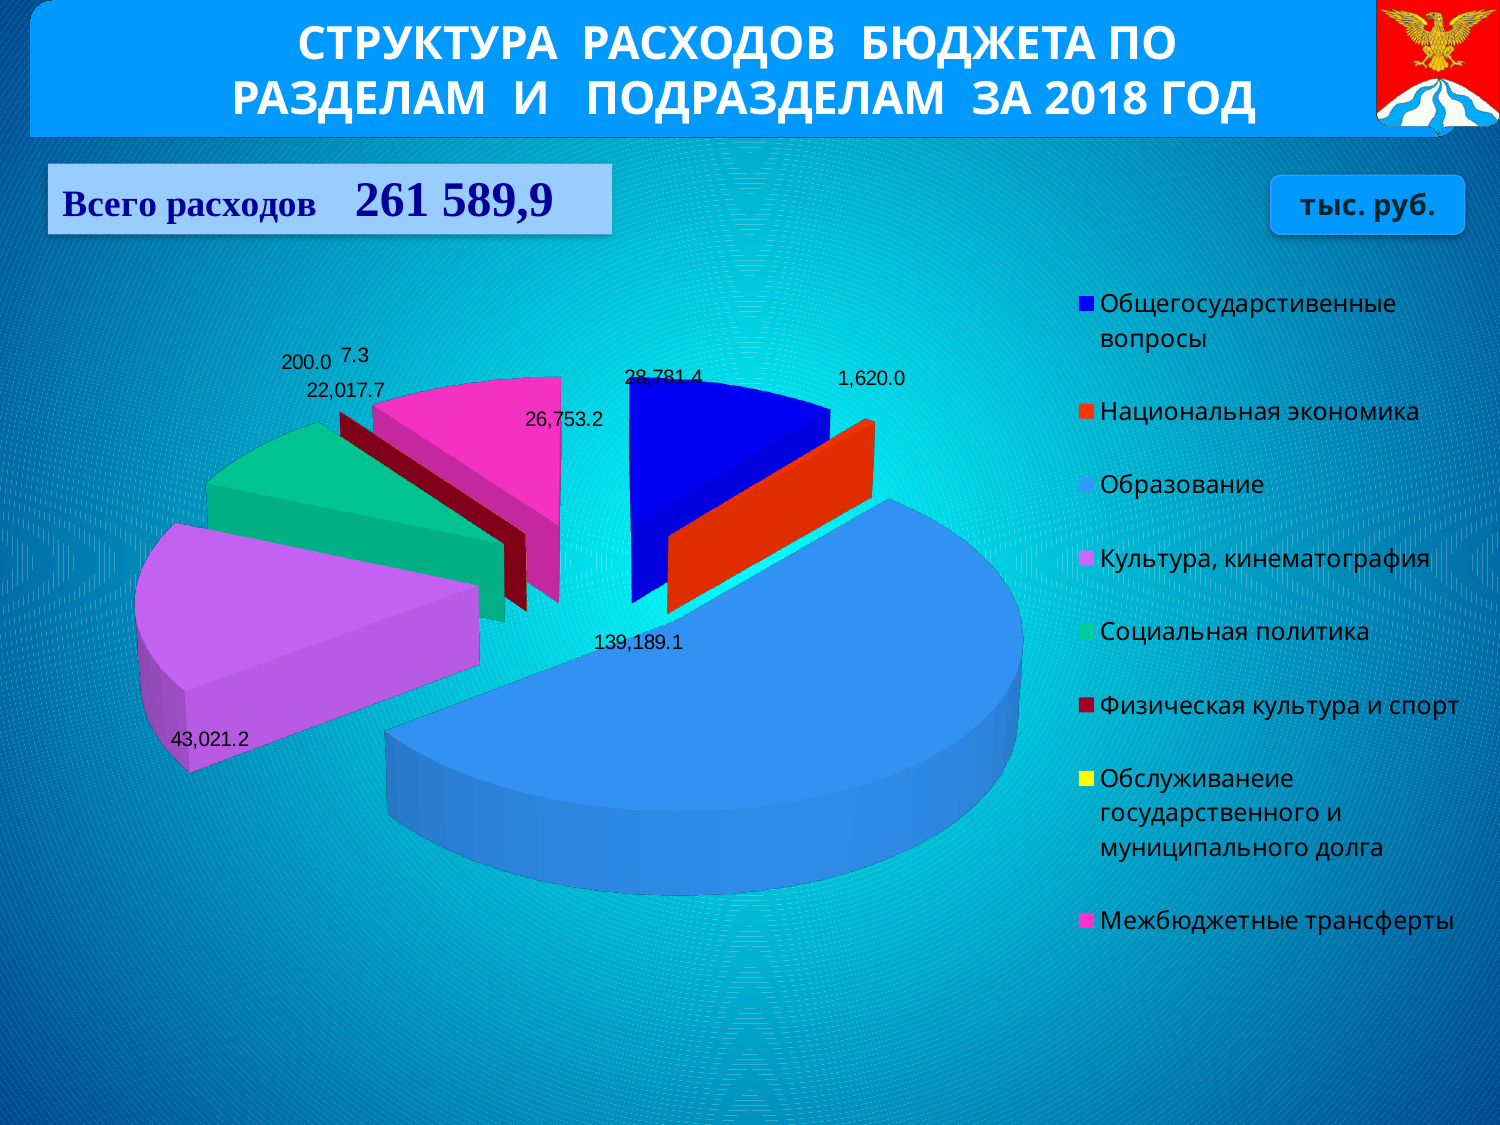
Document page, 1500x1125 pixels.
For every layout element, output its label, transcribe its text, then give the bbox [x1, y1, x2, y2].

chart [41, 160, 1483, 1095]
picture [1375, 0, 1500, 138]
text_box СТРУКТУРА РАСХОДОВ БЮДЖЕТА ПО РАЗДЕЛАМ И ПОДРАЗДЕЛАМ ЗА 2018 ГОД [29, 0, 1373, 138]
slide_number 27 [1025, 1103, 1122, 1113]
